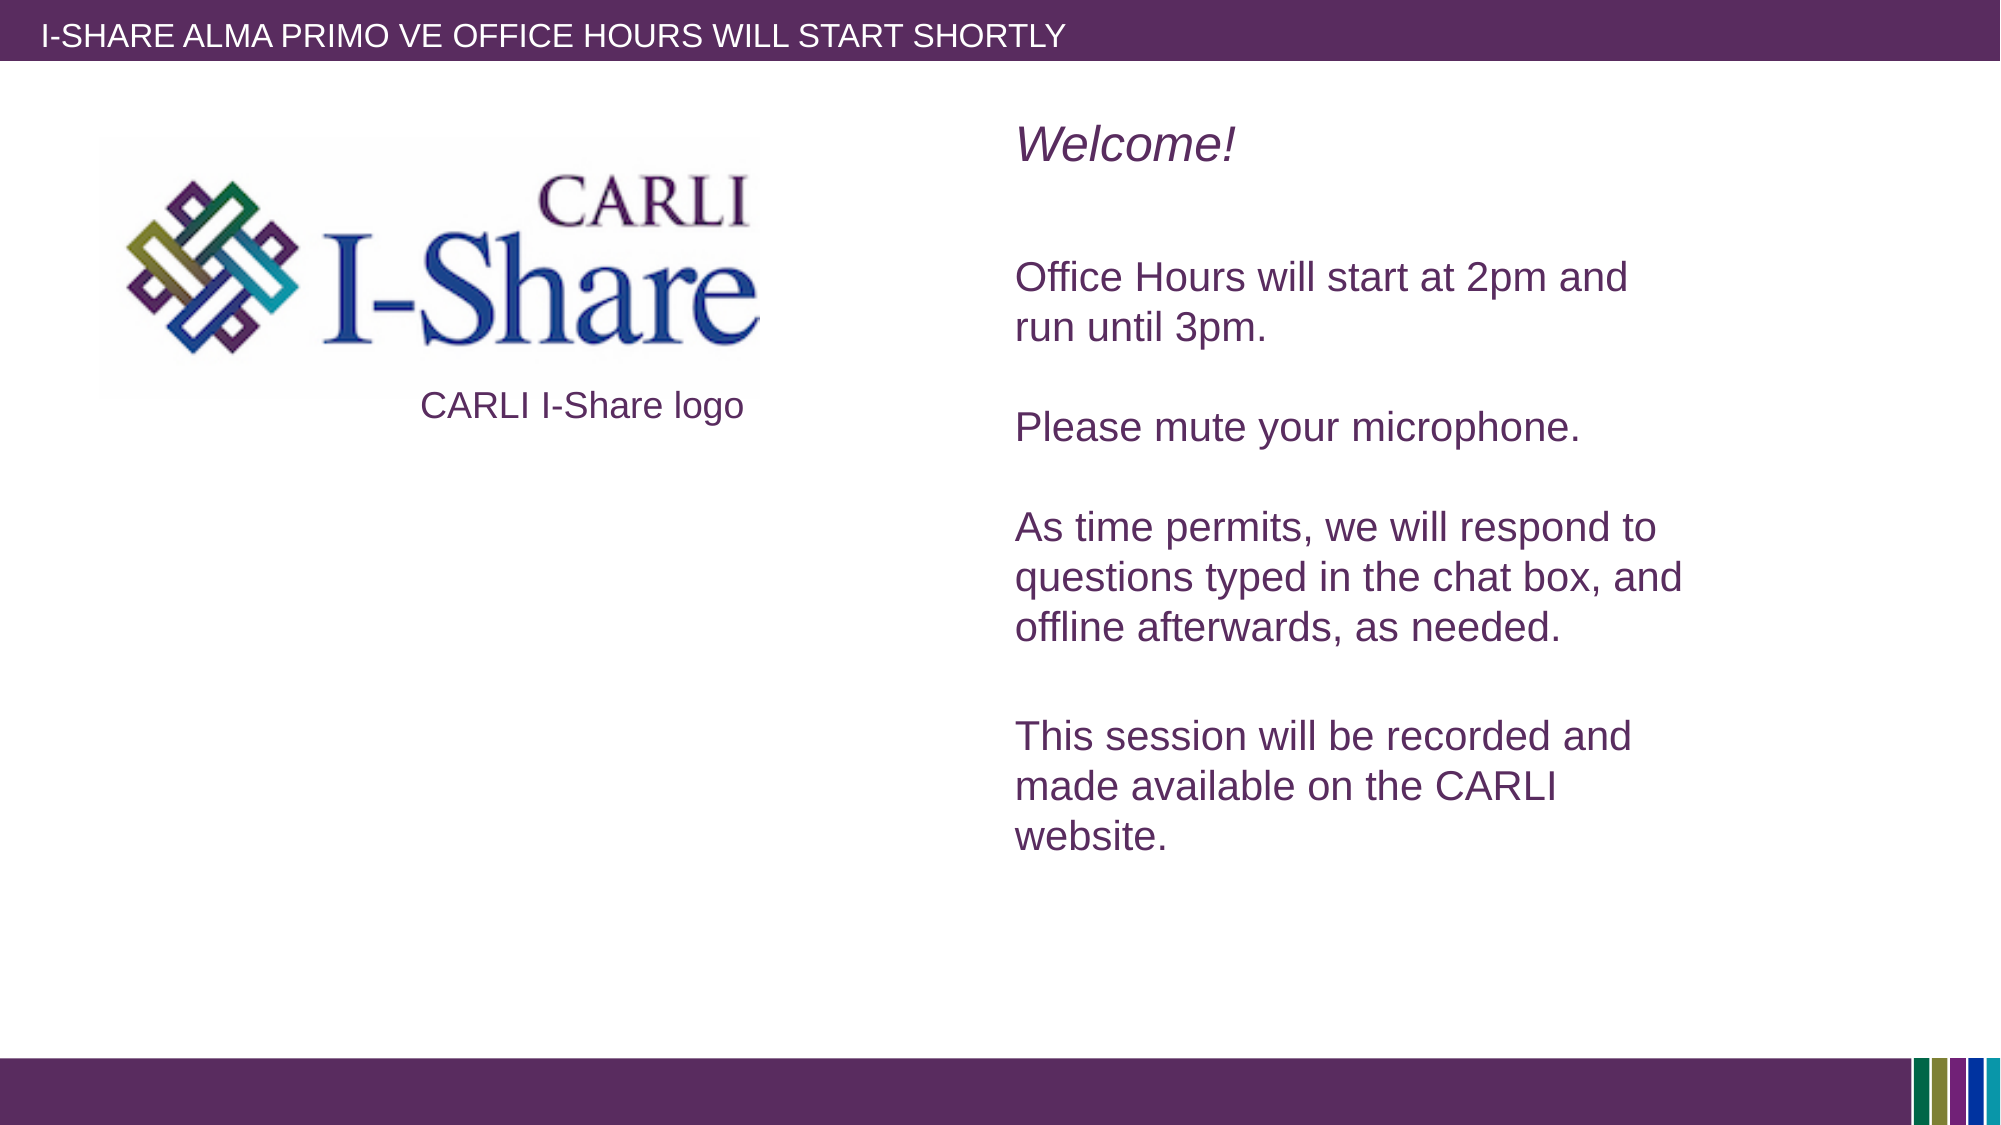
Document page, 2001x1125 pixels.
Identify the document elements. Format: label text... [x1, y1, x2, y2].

text_box CARLI I-Share logo [156, 406, 760, 434]
title I-Share Alma Primo VE Office hours will start shortly [25, 0, 1402, 84]
picture [99, 137, 760, 399]
list Welcome! Office Hours will start at 2pm and run until 3pm. Please mute your microphone. As time permits, we will respond to questions typed in the chat box, and offline afterwards, as needed. This session will be recorded and made available on the CARLI website. [999, 104, 1703, 916]
